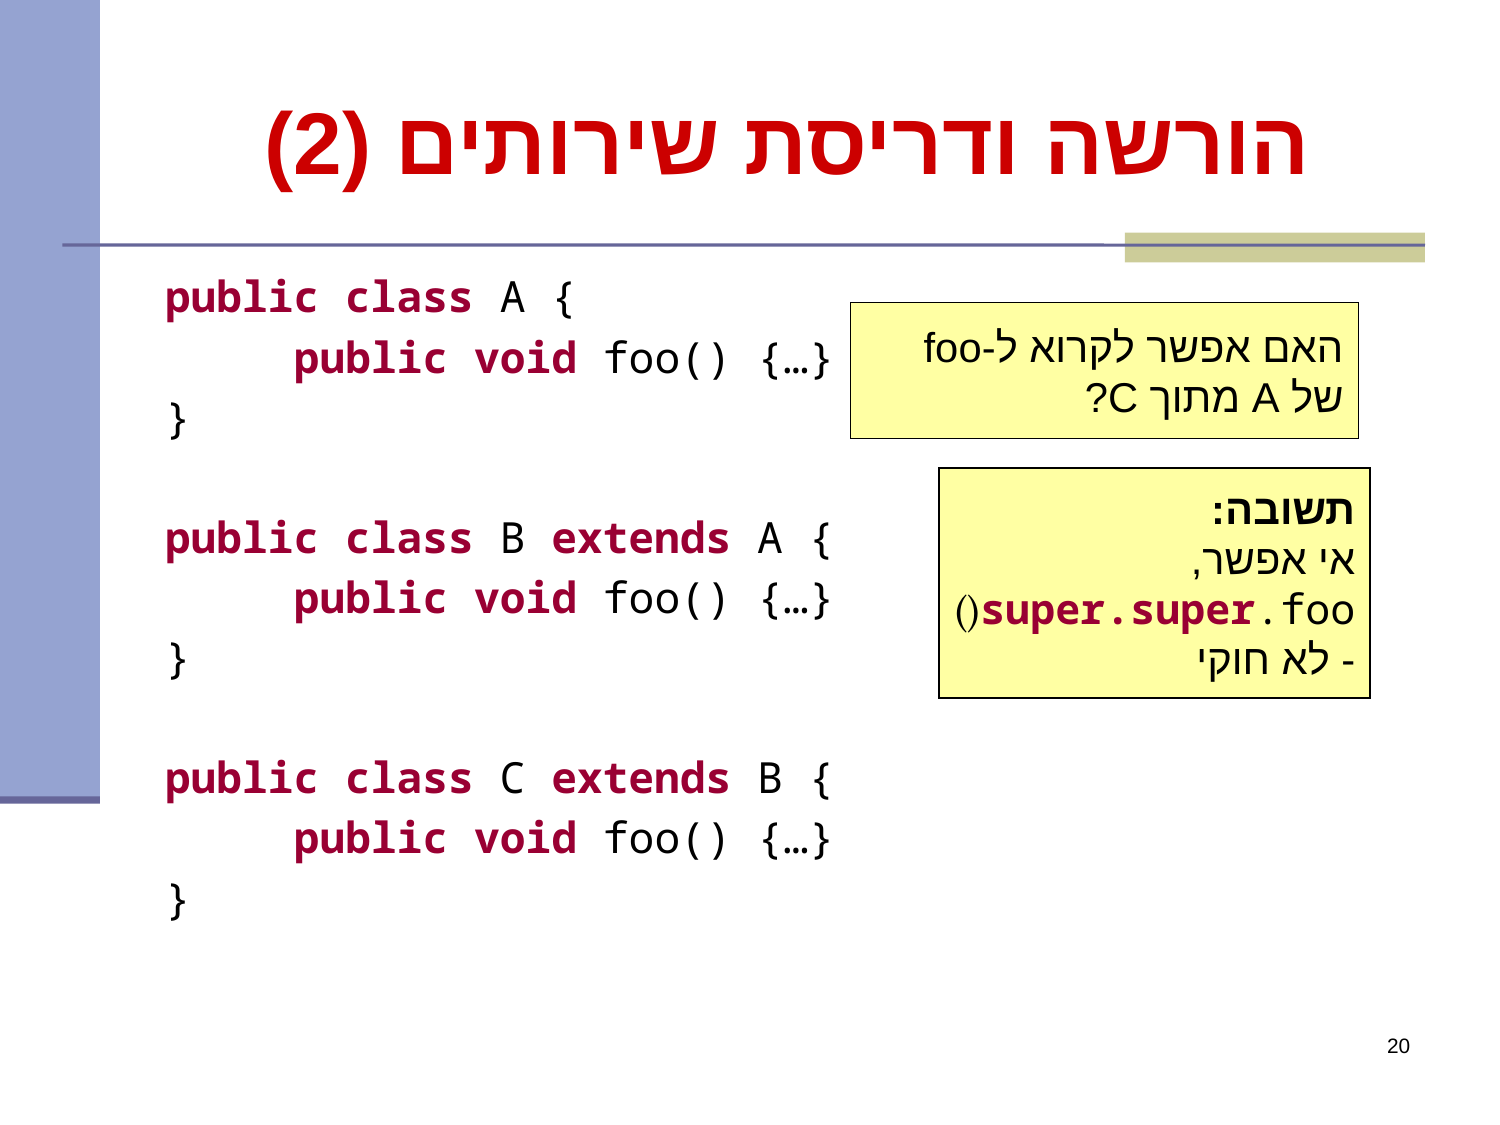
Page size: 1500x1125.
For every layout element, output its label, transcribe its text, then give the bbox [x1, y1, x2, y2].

text_box תשובה: אי אפשר, super.super.foo() - לא חוקי [938, 467, 1371, 699]
title הורשה ודריסת שירותים (2) [149, 45, 1426, 234]
text_box האם אפשר לקרוא ל-foo של A מתוך C? [850, 302, 1359, 439]
list public class A { public void foo() {…} } public class B extends A { public void foo() {…} } public class C extends B { public void foo() {…} } [149, 262, 1426, 1006]
slide_number 20 [1112, 1024, 1426, 1101]
